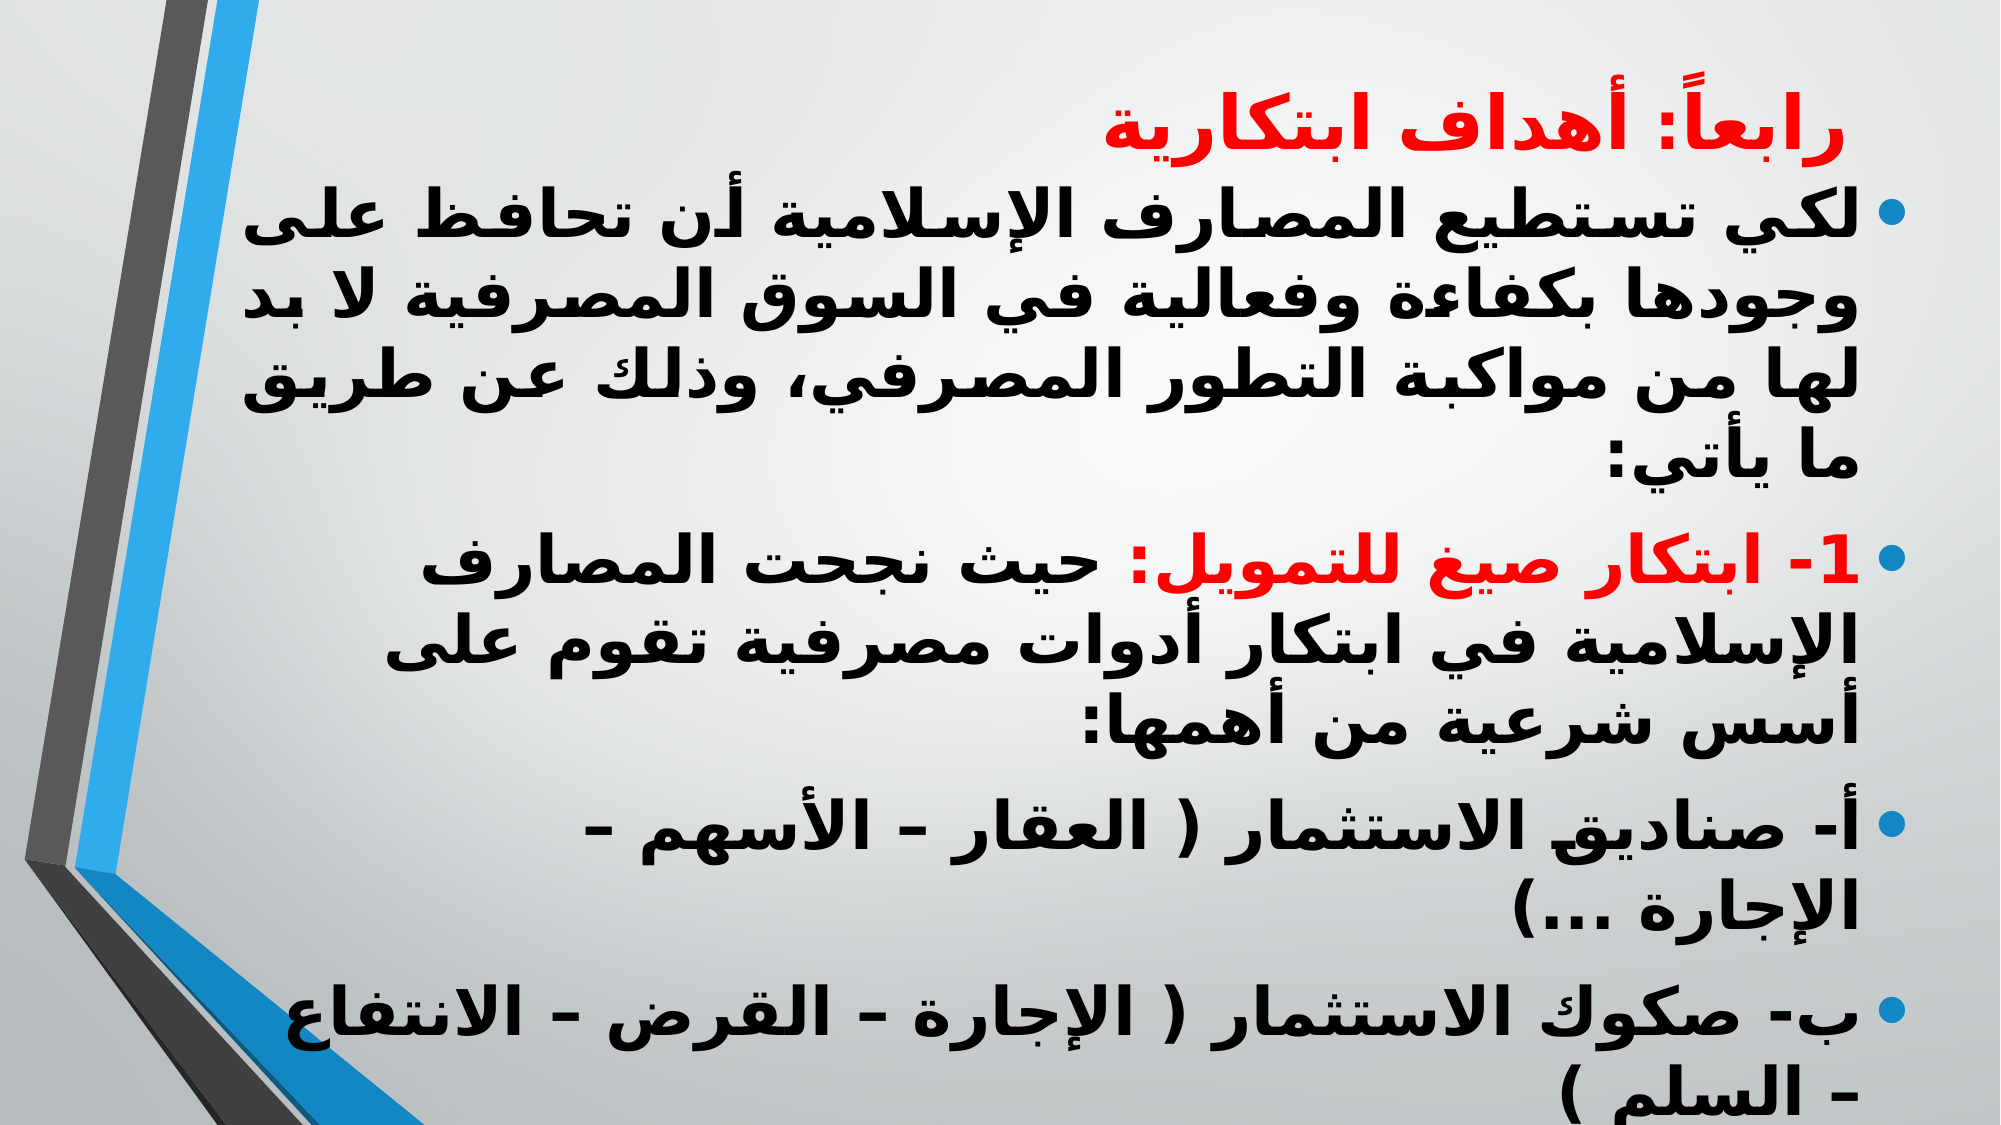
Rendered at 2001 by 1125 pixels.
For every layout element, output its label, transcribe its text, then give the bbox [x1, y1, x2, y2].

list لكي تستطيع المصارف الإسلامية أن تحافظ على وجودها بكفاءة وفعالية في السوق المصرفية لا بد لها من مواكبة التطور المصرفي، وذلك عن طريق ما يأتي: 1- ابتكار صيغ للتمويل: حيث نجحت المصارف الإسلامية في ابتكار أدوات مصرفية تقوم على أسس شرعية من أهمها: أ- صناديق الاستثمار ( العقار – الأسهم – الإجارة ...) ب- صكوك الاستثمار ( الإجارة – القرض – الانتفاع – السلم ) ج- الشهادات الاستثمارية د- السوق الثانوي للتداول. هـ - بطاقات الائتمان الإسلامية. 2- ابتكار وتطوير الخدمات المصرفية. [226, 163, 1925, 1125]
title رابعاً: أهداف ابتكارية [226, 67, 1870, 163]
